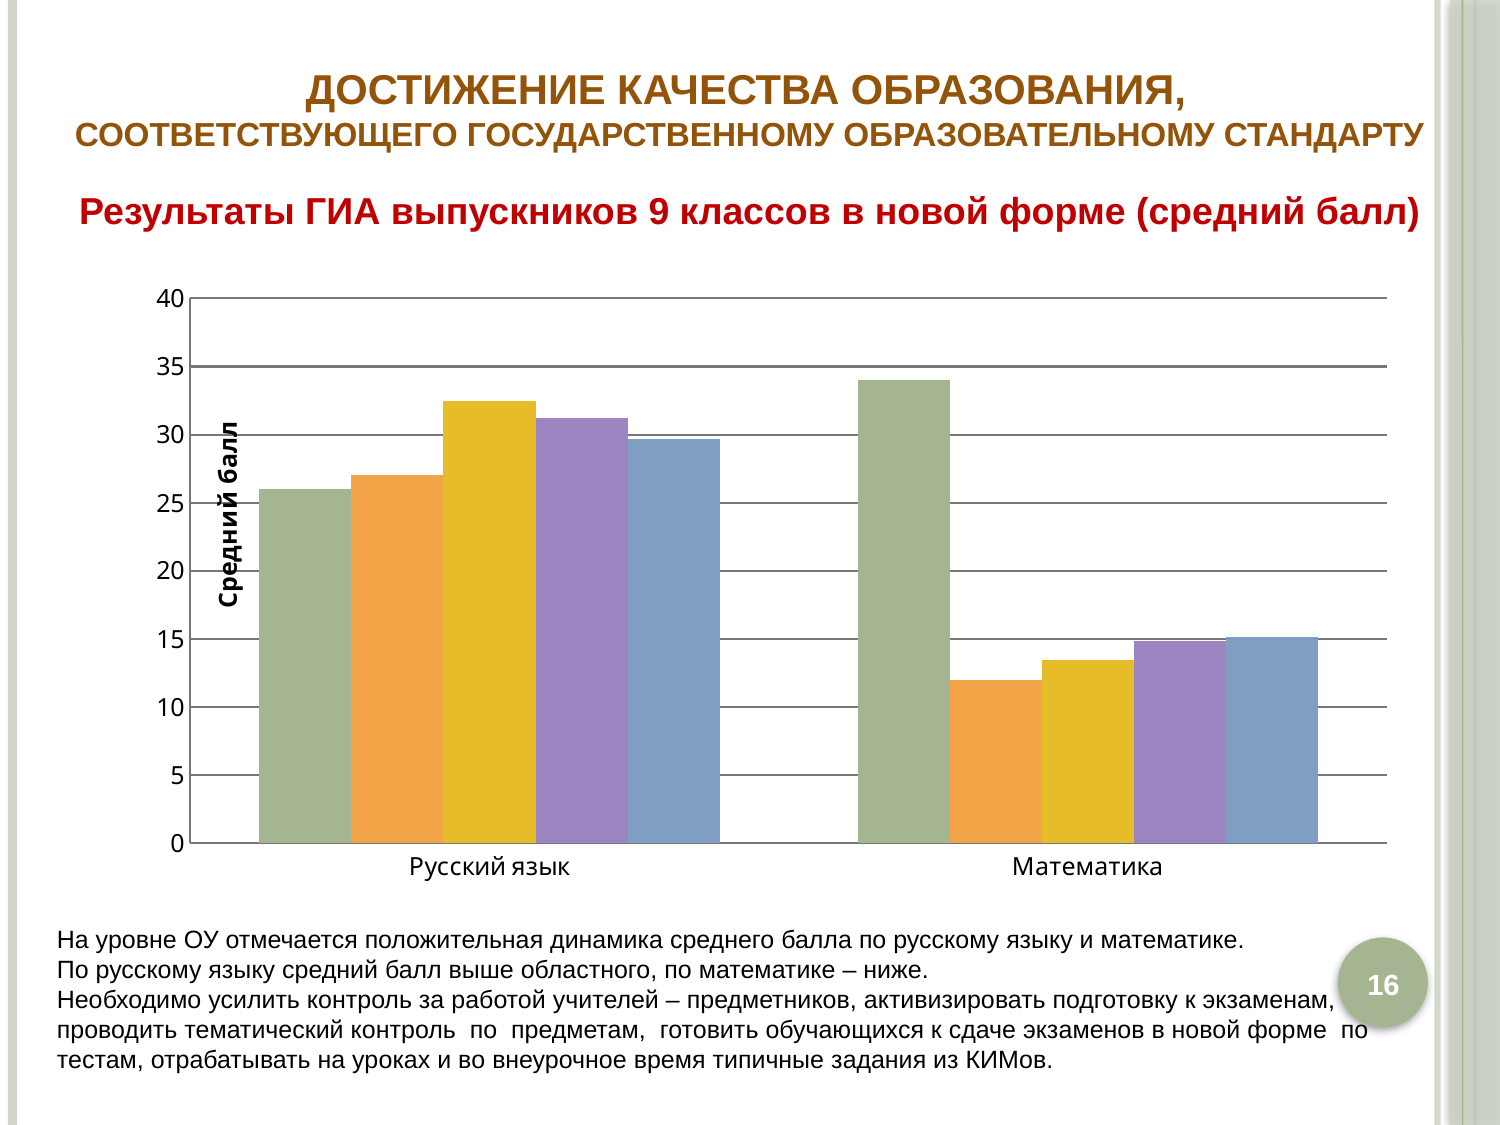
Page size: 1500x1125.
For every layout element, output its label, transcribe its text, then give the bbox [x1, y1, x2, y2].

slide_number 16 [1427, 940, 1434, 1024]
chart [52, 268, 1415, 897]
text_box Достижение качества образования, соответствующего государственному образовательному стандарту [0, 55, 1500, 161]
text_box [1127, 1024, 1478, 1103]
text_box На уровне ОУ отмечается положительная динамика среднего балла по русскому языку и математике. По русскому языку средний балл выше областного, по математике – ниже. Необходимо усилить контроль за работой учителей – предметников, активизировать подготовку к экзаменам, проводить тематический контроль по предметам, готовить обучающихся к сдаче экзаменов в новой форме по тестам, отрабатывать на уроках и во внеурочное время типичные задания из КИМов. [42, 916, 1427, 1081]
text_box Результаты ГИА выпускников 9 классов в новой форме (средний балл) [0, 179, 1500, 240]
